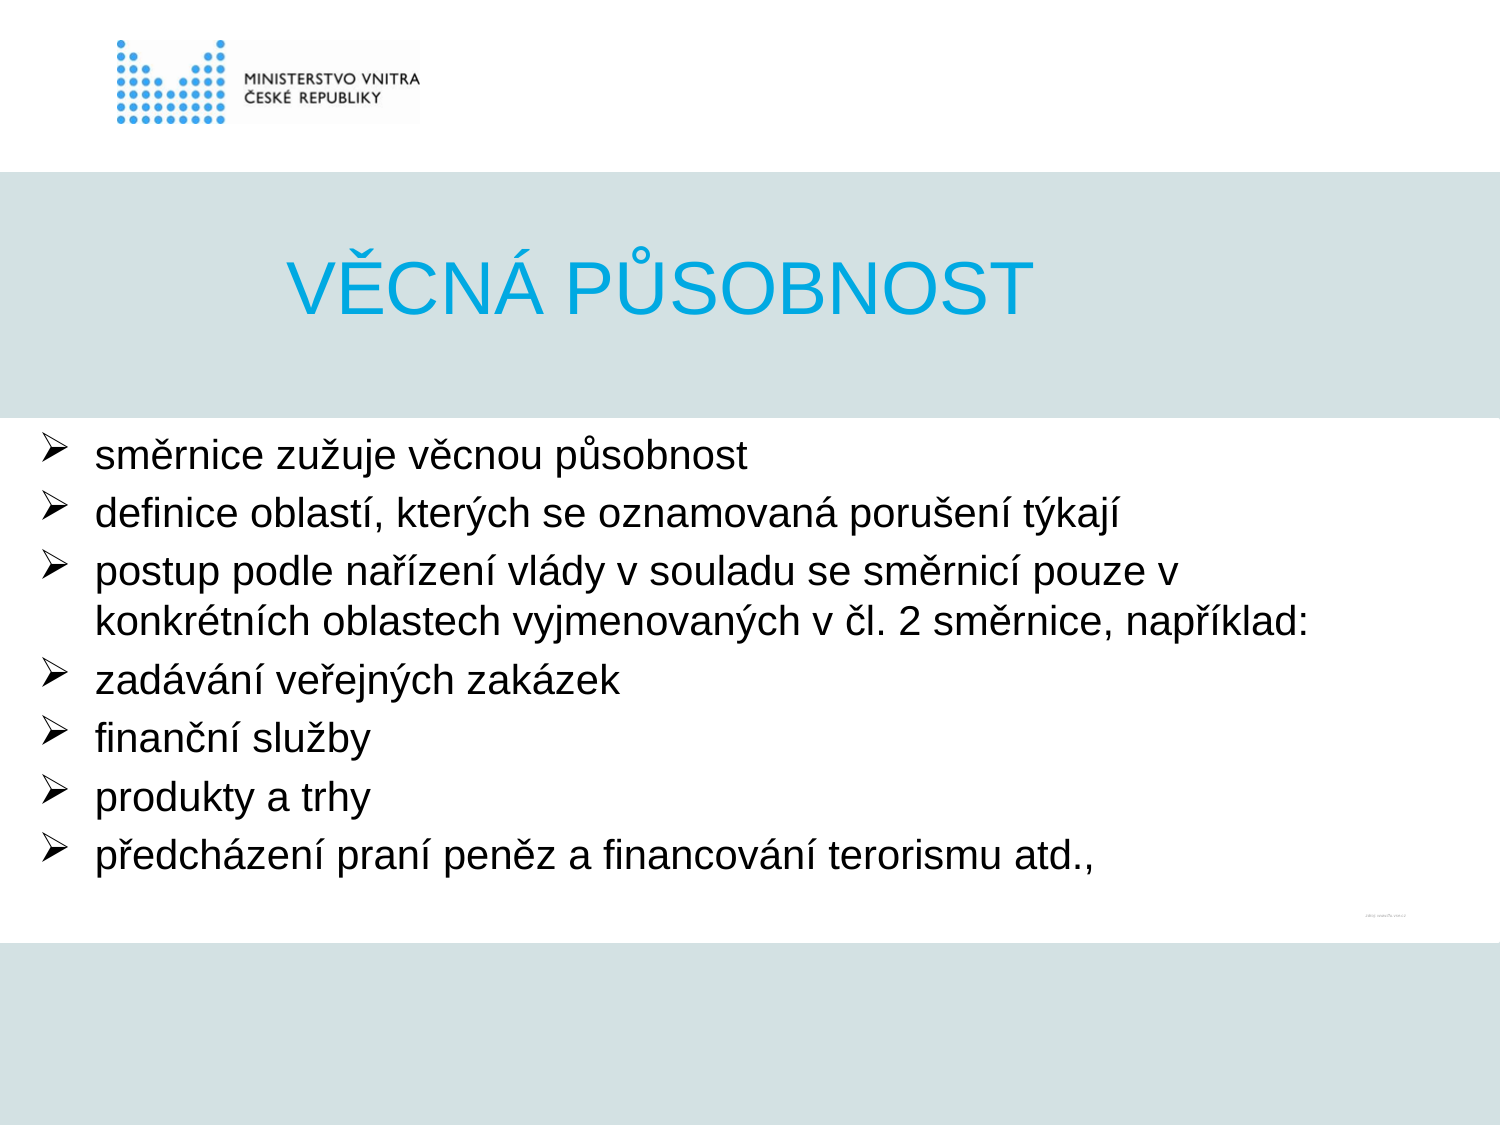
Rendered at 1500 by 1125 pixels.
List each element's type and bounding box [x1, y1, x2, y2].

picture [0, 0, 1500, 1125]
text_box [39, 29, 421, 151]
